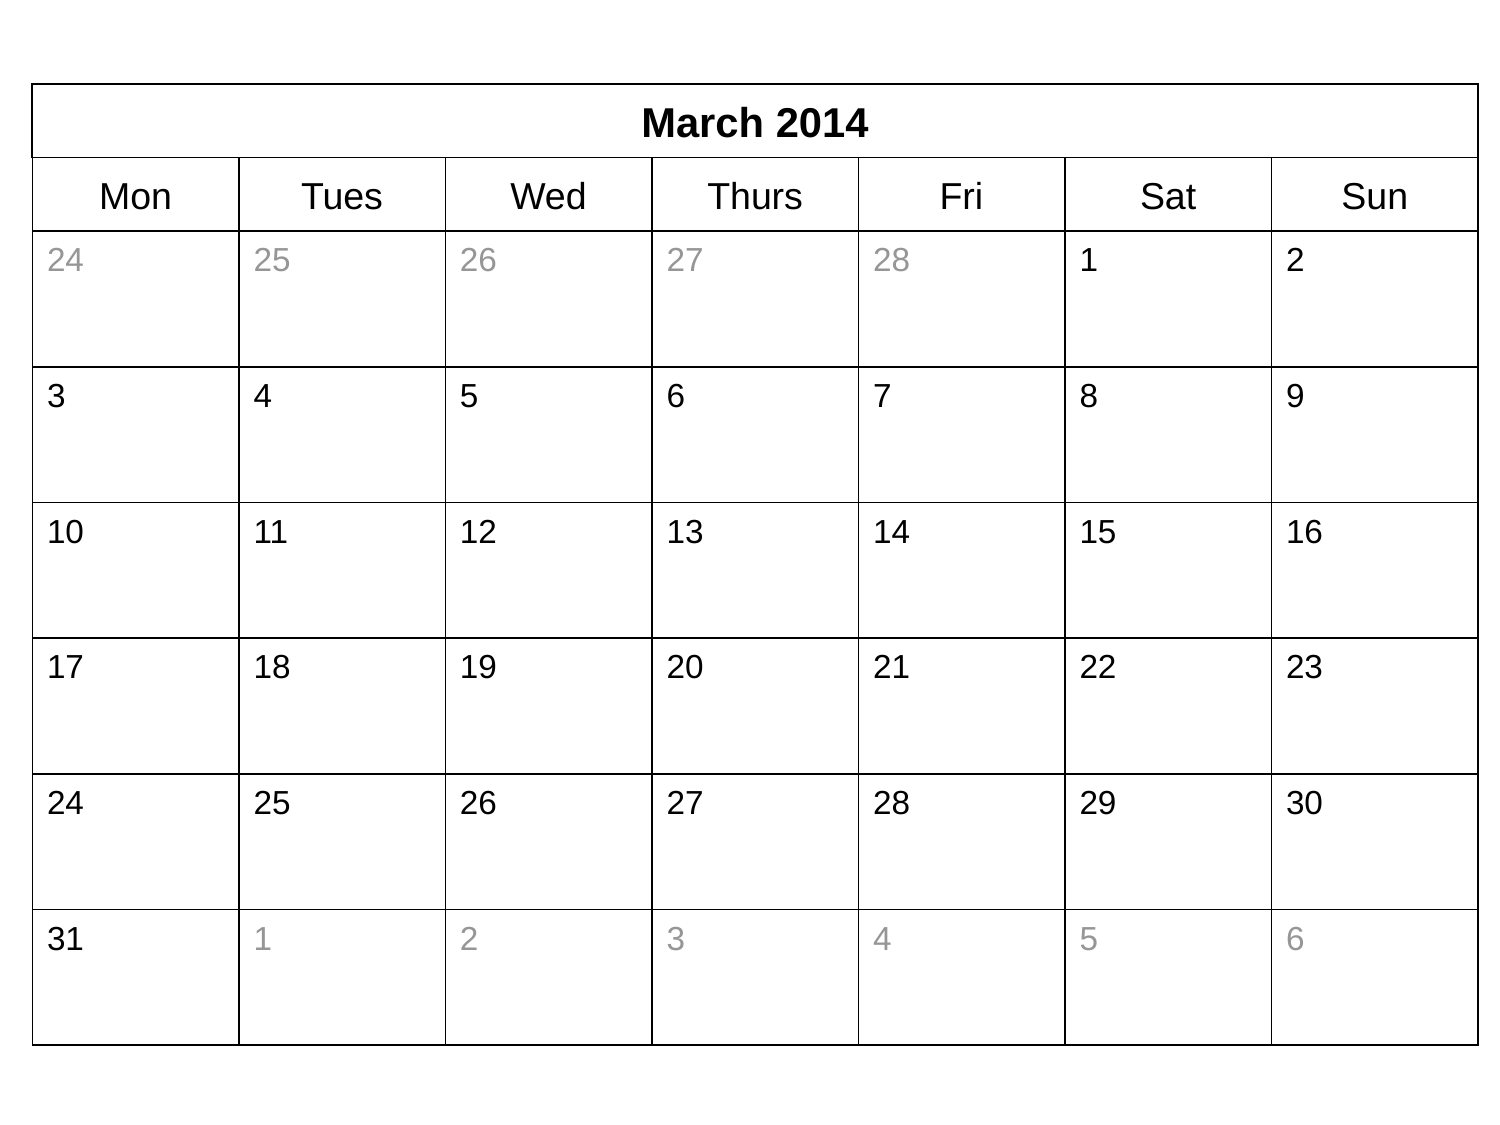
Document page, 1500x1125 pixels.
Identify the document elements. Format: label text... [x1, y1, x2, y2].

text_box 4 [858, 909, 1064, 1046]
text_box 14 [859, 503, 1065, 639]
text_box 8 [1065, 367, 1272, 503]
text_box 11 [239, 503, 446, 639]
text_box 2 [1272, 231, 1478, 367]
text_box 26 [446, 231, 652, 366]
text_box Wed [446, 158, 652, 231]
text_box 22 [1065, 639, 1272, 774]
text_box 25 [239, 231, 446, 366]
text_box 21 [859, 639, 1065, 774]
text_box Sat [1065, 158, 1272, 231]
text_box 5 [1064, 909, 1271, 1046]
text_box March 2014 [32, 83, 1478, 158]
text_box 3 [32, 367, 239, 503]
text_box Tues [239, 158, 446, 231]
text_box 15 [1065, 503, 1272, 639]
text_box 26 [446, 774, 652, 909]
text_box 5 [446, 366, 652, 503]
text_box 19 [446, 639, 652, 774]
text_box 6 [652, 366, 859, 503]
text_box 27 [652, 774, 859, 909]
text_box 9 [1272, 367, 1478, 503]
text_box 20 [652, 639, 859, 774]
text_box Mon [32, 158, 239, 231]
text_box 4 [239, 366, 446, 503]
text_box 3 [652, 909, 858, 1046]
text_box 30 [1272, 774, 1478, 909]
text_box 16 [1272, 503, 1478, 639]
text_box Sun [1272, 158, 1478, 231]
text_box 27 [652, 231, 858, 366]
text_box 25 [239, 774, 446, 909]
text_box 1 [1065, 231, 1272, 367]
text_box 17 [32, 639, 239, 774]
text_box 24 [32, 231, 239, 367]
text_box 10 [32, 503, 239, 639]
text_box 7 [859, 367, 1065, 503]
text_box Fri [859, 158, 1065, 231]
text_box 31 [32, 910, 238, 1046]
text_box 6 [1271, 909, 1478, 1046]
text_box 18 [239, 639, 446, 774]
text_box 23 [1272, 639, 1478, 774]
text_box 13 [652, 503, 859, 639]
text_box 28 [858, 231, 1065, 367]
text_box 1 [238, 909, 446, 1046]
text_box 29 [1065, 774, 1272, 909]
text_box 2 [446, 909, 652, 1046]
text_box 12 [446, 503, 652, 639]
text_box 24 [32, 774, 239, 910]
text_box Thurs [652, 158, 859, 231]
text_box 28 [859, 774, 1065, 909]
